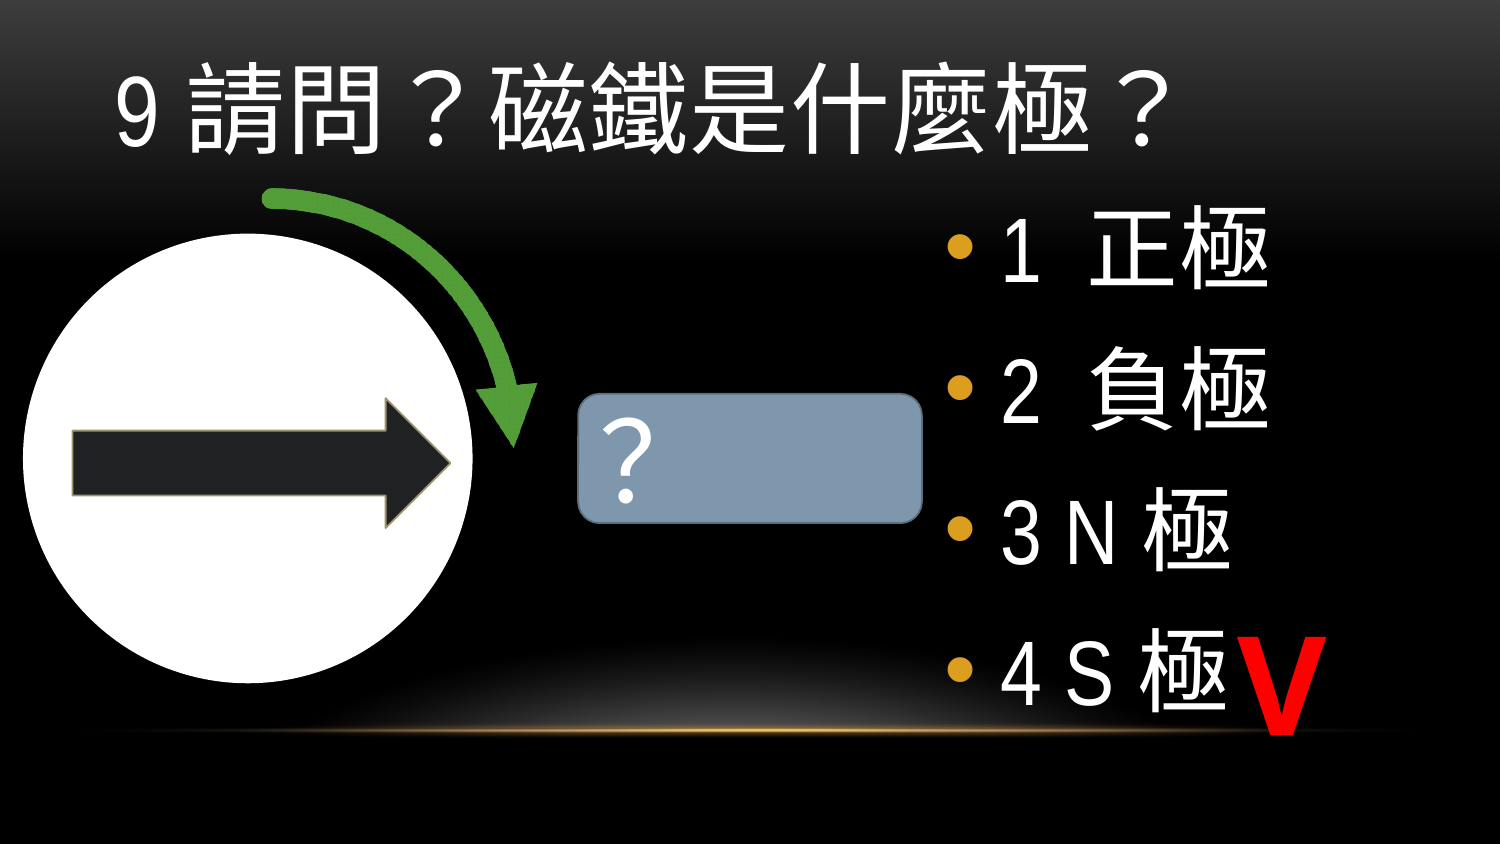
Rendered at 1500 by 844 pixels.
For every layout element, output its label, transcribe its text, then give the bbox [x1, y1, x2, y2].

text_box V [1222, 590, 1412, 839]
title 9請問？磁鐵是什麼極？ [99, 33, 1400, 175]
list 1 正極 2 負極 3 N極 4 S極 [929, 183, 1381, 692]
text_box [28, 238, 467, 678]
text_box [71, 429, 445, 529]
text_box ？ [577, 392, 923, 524]
picture [0, 0, 1500, 844]
